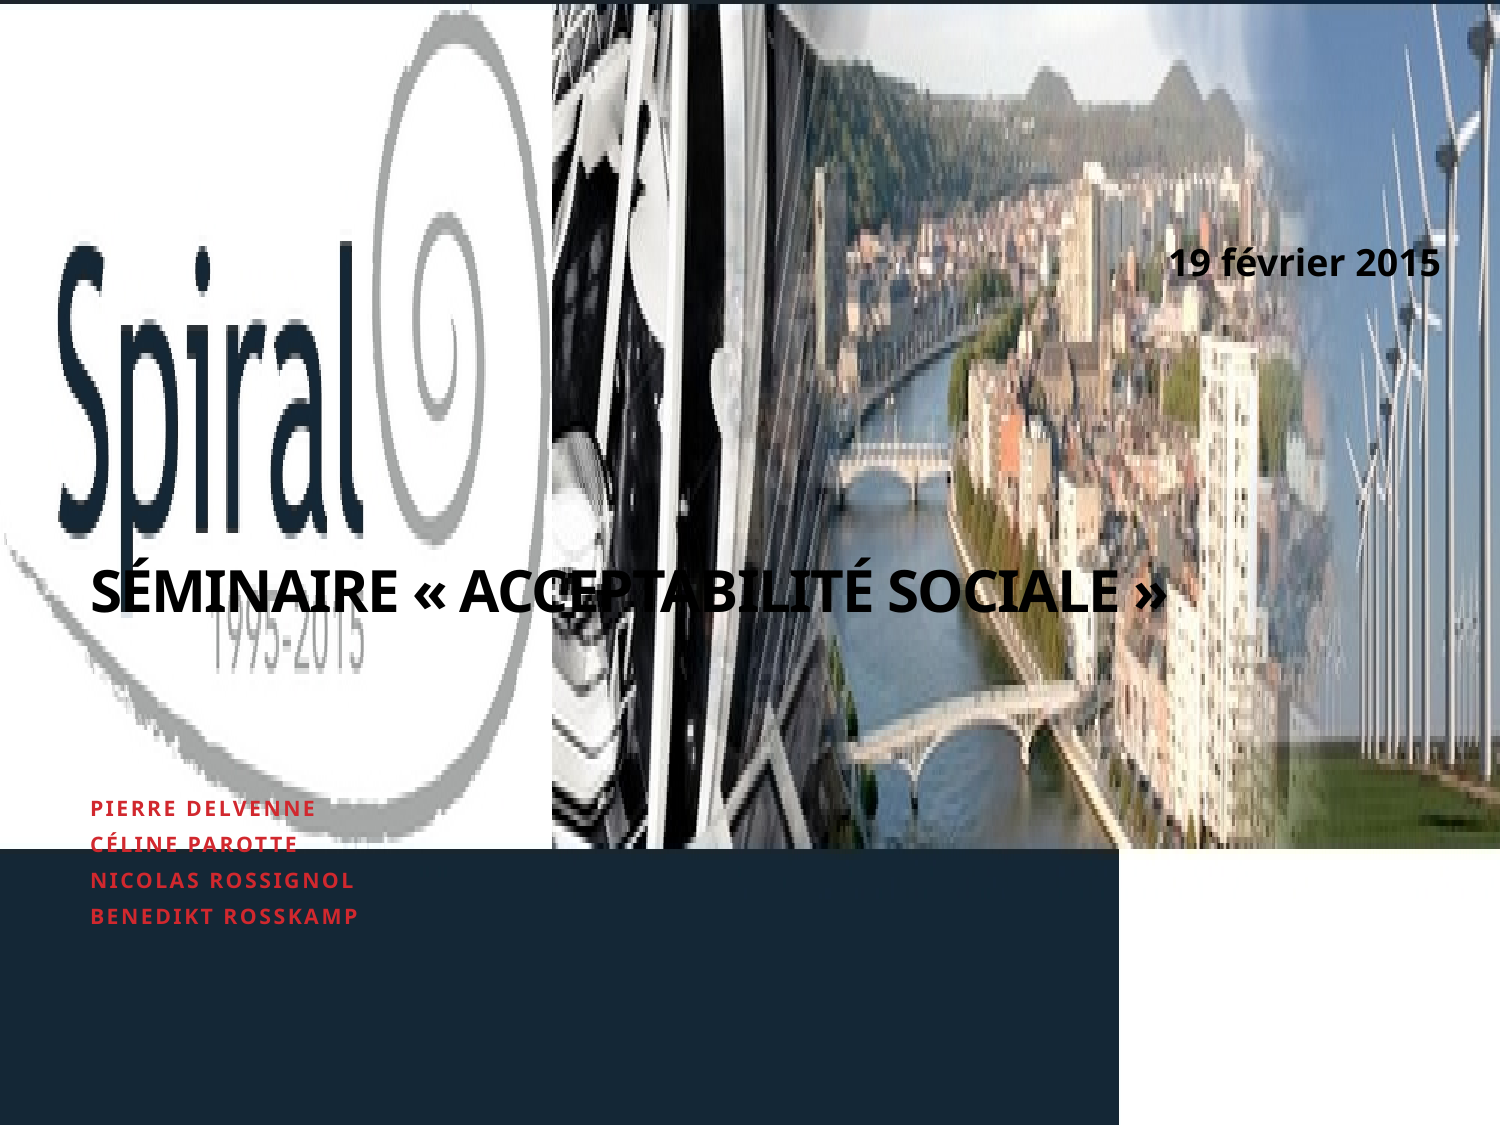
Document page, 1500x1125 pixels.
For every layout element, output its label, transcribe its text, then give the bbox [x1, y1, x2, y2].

text_box 19 février 2015 [1153, 231, 1457, 292]
picture [0, 0, 1500, 1125]
subtitle Pierre Delvenne Céline Parotte Nicolas Rossignol Benedikt Rosskamp [75, 787, 1200, 938]
title Séminaire « Acceptabilité sociale » [75, 214, 1464, 965]
